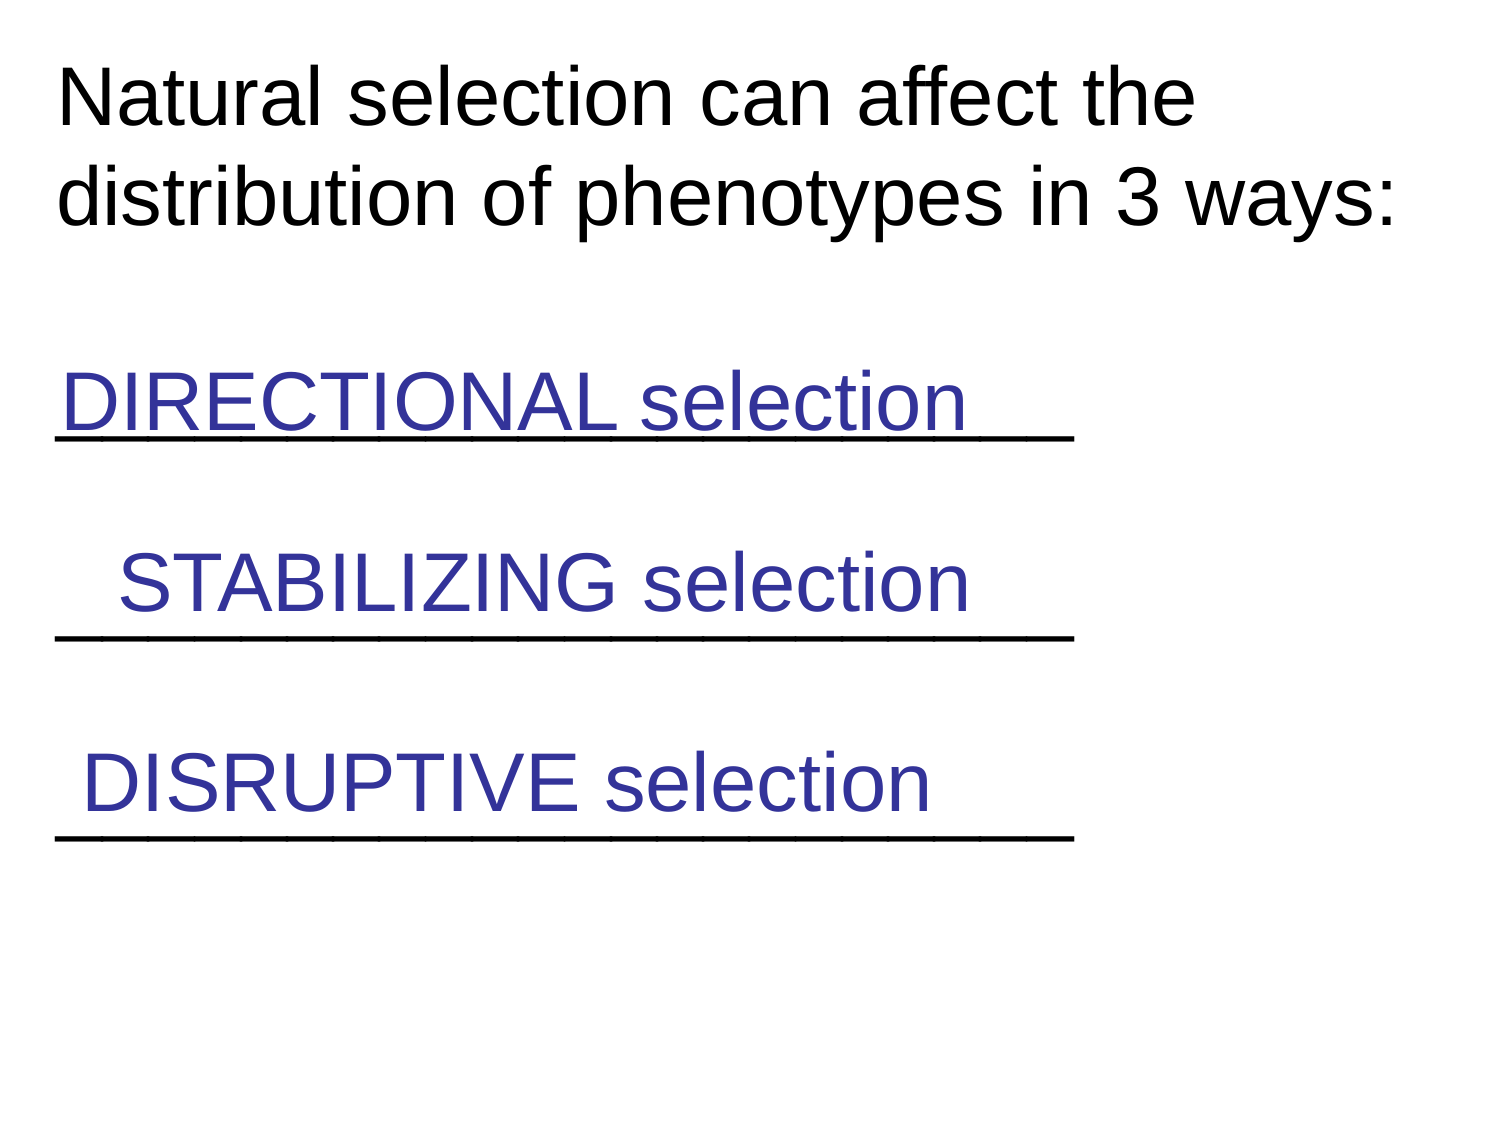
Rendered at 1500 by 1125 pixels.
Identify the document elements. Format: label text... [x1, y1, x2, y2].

text_box STABILIZING selection [102, 520, 987, 636]
text_box Natural selection can affect the distribution of phenotypes in 3 ways: ______________________ ______________________ ______________________ [41, 34, 1415, 850]
text_box DISRUPTIVE selection [67, 721, 1110, 836]
text_box DIRECTIONAL selection [45, 339, 984, 455]
